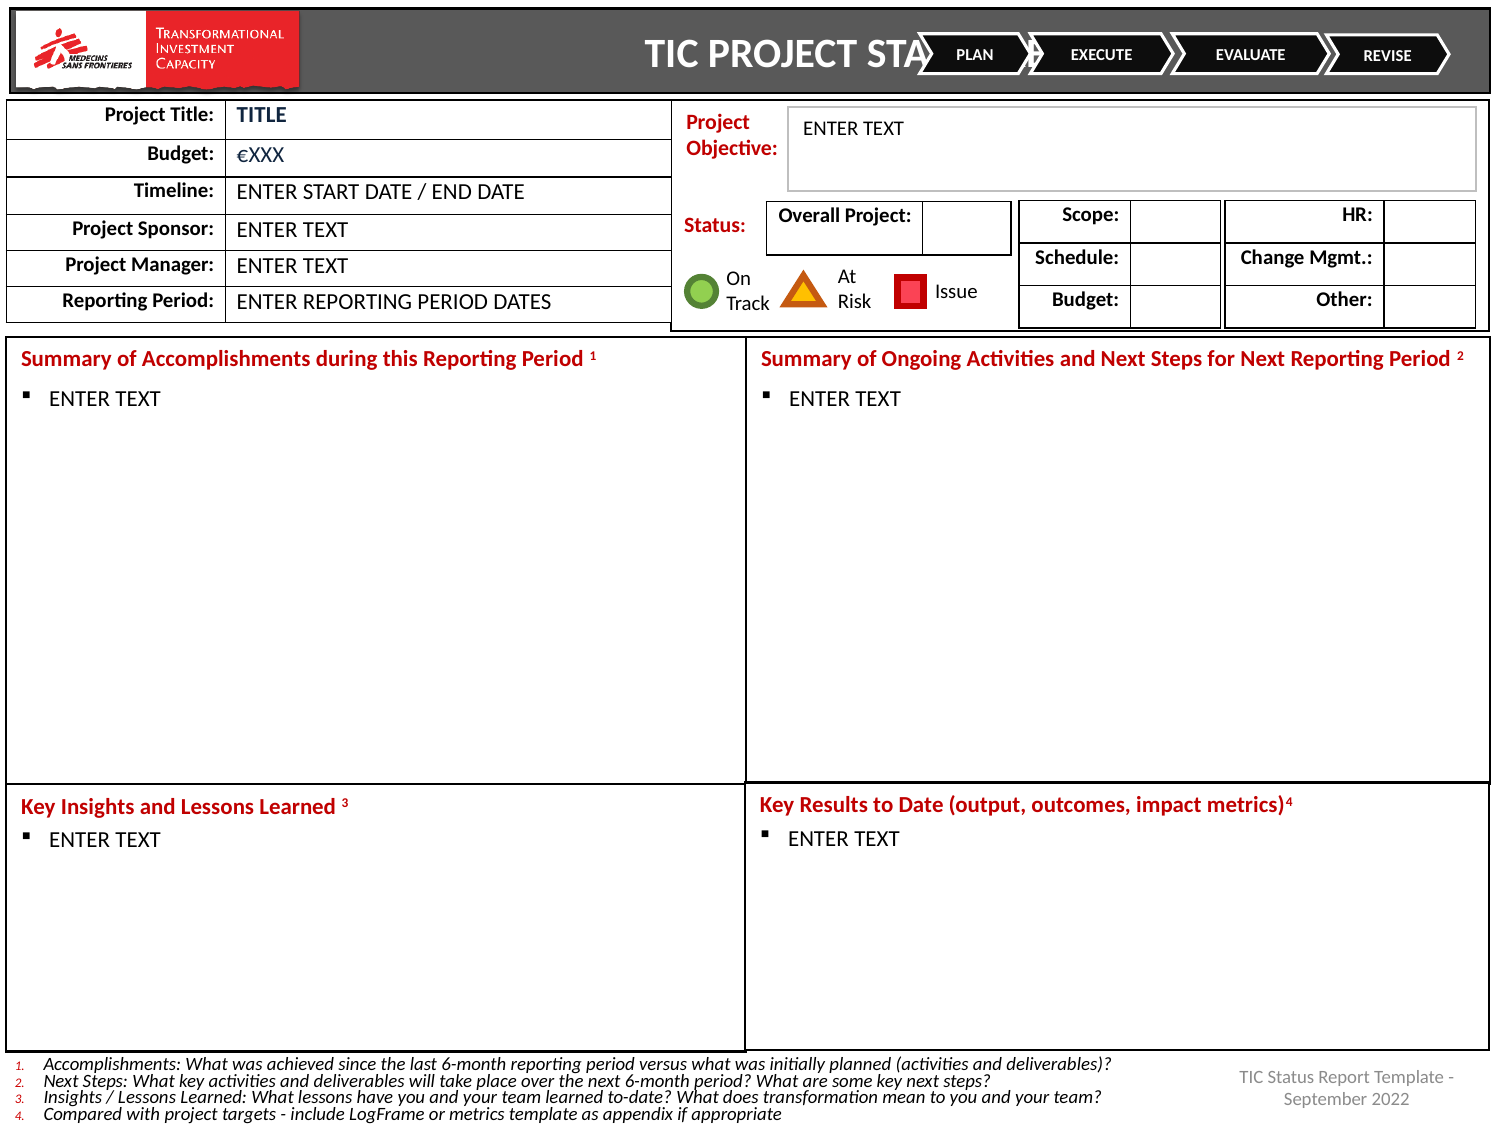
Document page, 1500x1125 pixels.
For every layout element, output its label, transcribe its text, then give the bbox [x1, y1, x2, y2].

table_header Overall Project: [767, 202, 922, 254]
table_cell Project Sponsor: [7, 215, 225, 250]
table_cell Change Mgmt.: [1226, 244, 1383, 285]
text_box Status: [669, 203, 761, 244]
text_box Key Results to Date (output, outcomes, impact metrics)4 ENTER TEXT [744, 781, 1490, 1051]
text_box ENTER TEXT [787, 106, 1477, 192]
table_header Scope: [1020, 201, 1130, 242]
table_cell ENTER START DATE / END DATE [226, 178, 671, 214]
text_box [896, 276, 925, 307]
text_box Issue [920, 270, 993, 310]
table_cell [1131, 286, 1220, 327]
table_cell Other: [1226, 286, 1383, 327]
text_box At Risk [823, 256, 887, 321]
text_box TIC PROJECT STATUS REPORT [329, 8, 1491, 93]
table_header TITLE [226, 101, 671, 139]
picture [0, 0, 329, 119]
text_box Accomplishments: What was achieved since the last 6-month reporting period versus what was initially planned (activities and deliverables)? Next Steps: What key activities and deliverables will take place over the next 6-month period? What are some key next steps? Insights / Lessons Learned: What lessons have you and your team learned to-date? What does transformation mean to you and your team? Compared with project targets - include LogFrame or metrics template as appendix if appropriate [0, 1050, 1449, 1125]
table_cell Timeline: [7, 178, 225, 214]
table_cell ENTER TEXT [226, 251, 671, 286]
table_cell Budget: [1020, 286, 1130, 327]
table_cell [1131, 244, 1220, 285]
table_cell €XXX [226, 140, 671, 176]
table_header [1385, 201, 1475, 242]
text_box PLAN [916, 32, 1033, 76]
text_box EXECUTE [1027, 32, 1175, 76]
text_box Summary of Accomplishments during this Reporting Period 1 ENTER TEXT [5, 336, 745, 785]
table_cell ENTER REPORTING PERIOD DATES [226, 287, 671, 322]
text_box [783, 273, 824, 306]
table_header HR: [1226, 201, 1383, 242]
table_cell Schedule: [1020, 244, 1130, 285]
text_box Key Insights and Lessons Learned 3 ENTER TEXT [5, 785, 744, 1050]
text_box [686, 275, 711, 307]
table_cell Reporting Period: [7, 287, 225, 322]
table_cell [1385, 244, 1475, 285]
footer TIC Status Report Template - September 2022 [1194, 1057, 1500, 1117]
table_cell Budget: [7, 140, 225, 176]
text_box Summary of Ongoing Activities and Next Steps for Next Reporting Period 2 ENTER TEXT [745, 336, 1491, 785]
table_header Project Title: [7, 119, 225, 139]
table_cell [1385, 286, 1475, 327]
text_box REVISE [1323, 33, 1451, 76]
text_box Project Objective: [670, 99, 1490, 332]
table_header [1131, 201, 1220, 242]
text_box On Track [711, 256, 805, 322]
table_header [923, 202, 1010, 254]
text_box EVALUATE [1169, 32, 1332, 76]
table_cell ENTER TEXT [226, 215, 671, 250]
table_cell Project Manager: [7, 251, 225, 286]
